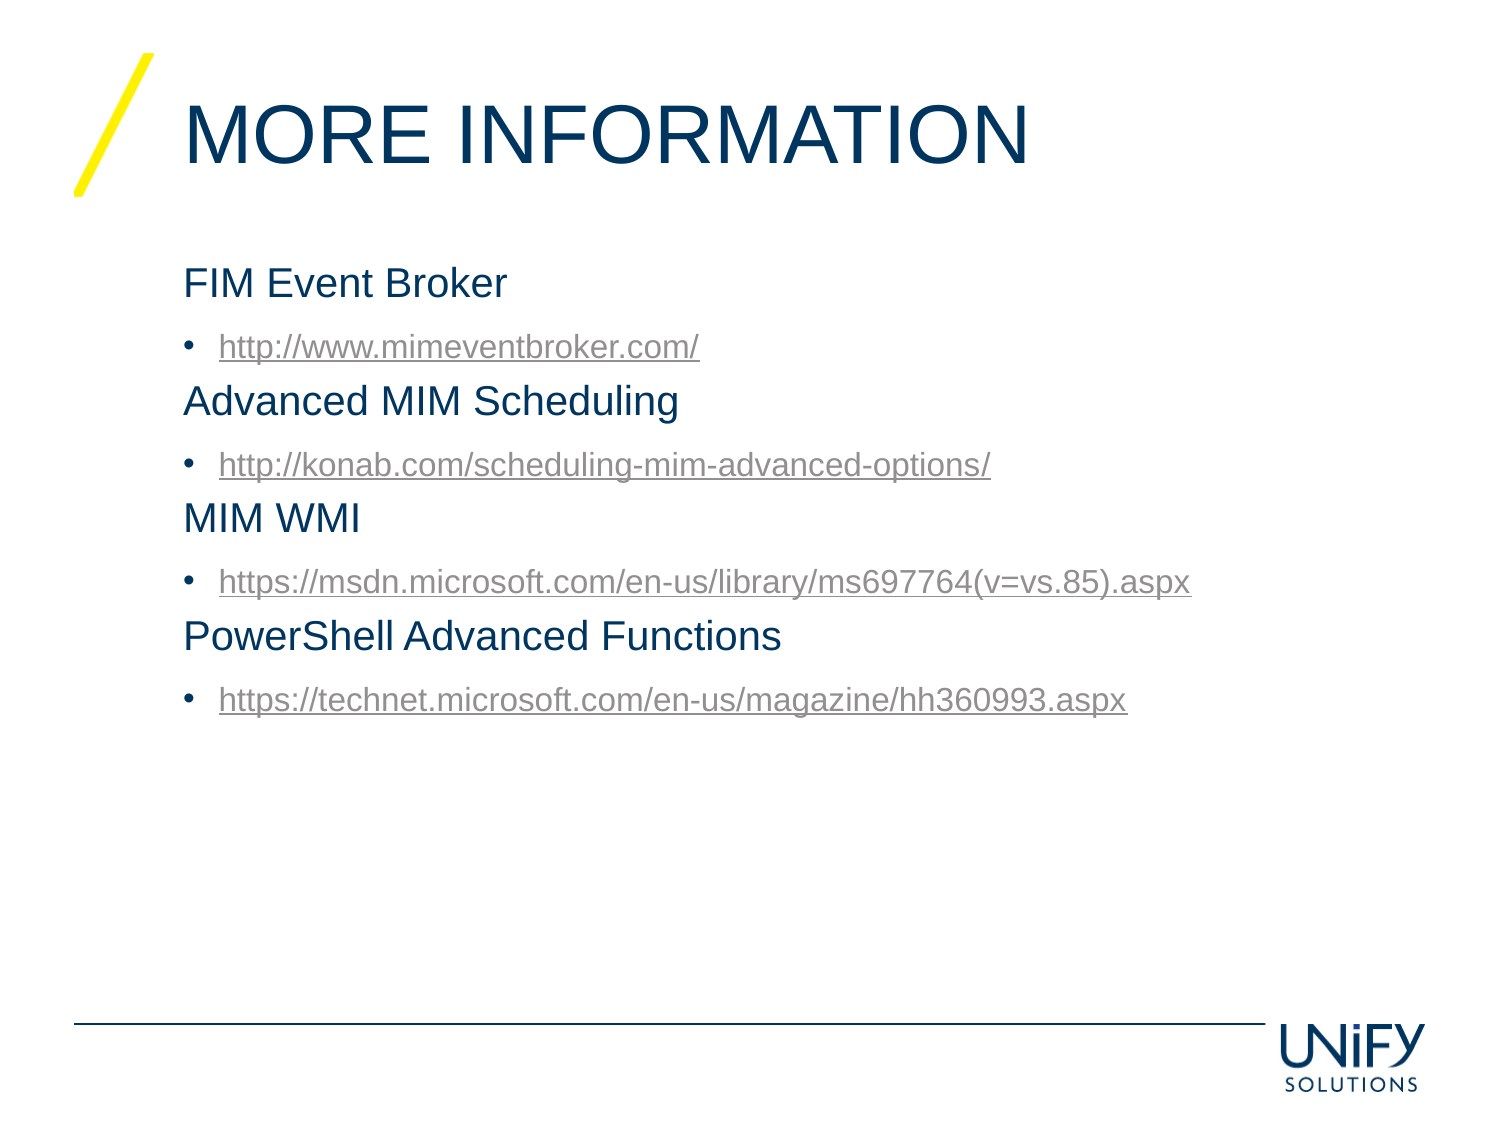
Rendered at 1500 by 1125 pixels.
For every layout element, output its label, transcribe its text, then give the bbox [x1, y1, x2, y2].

picture [74, 1023, 1425, 1092]
picture [74, 20, 154, 216]
list FIM Event Broker http://www.mimeventbroker.com/ Advanced MIM Scheduling http://konab.com/scheduling-mim-advanced-options/ MIM WMI https://msdn.microsoft.com/en-us/library/ms697764(v=vs.85).aspx PowerShell Advanced Functions https://technet.microsoft.com/en-us/magazine/hh360993.aspx [168, 248, 1425, 1005]
title More information [168, 91, 1427, 189]
